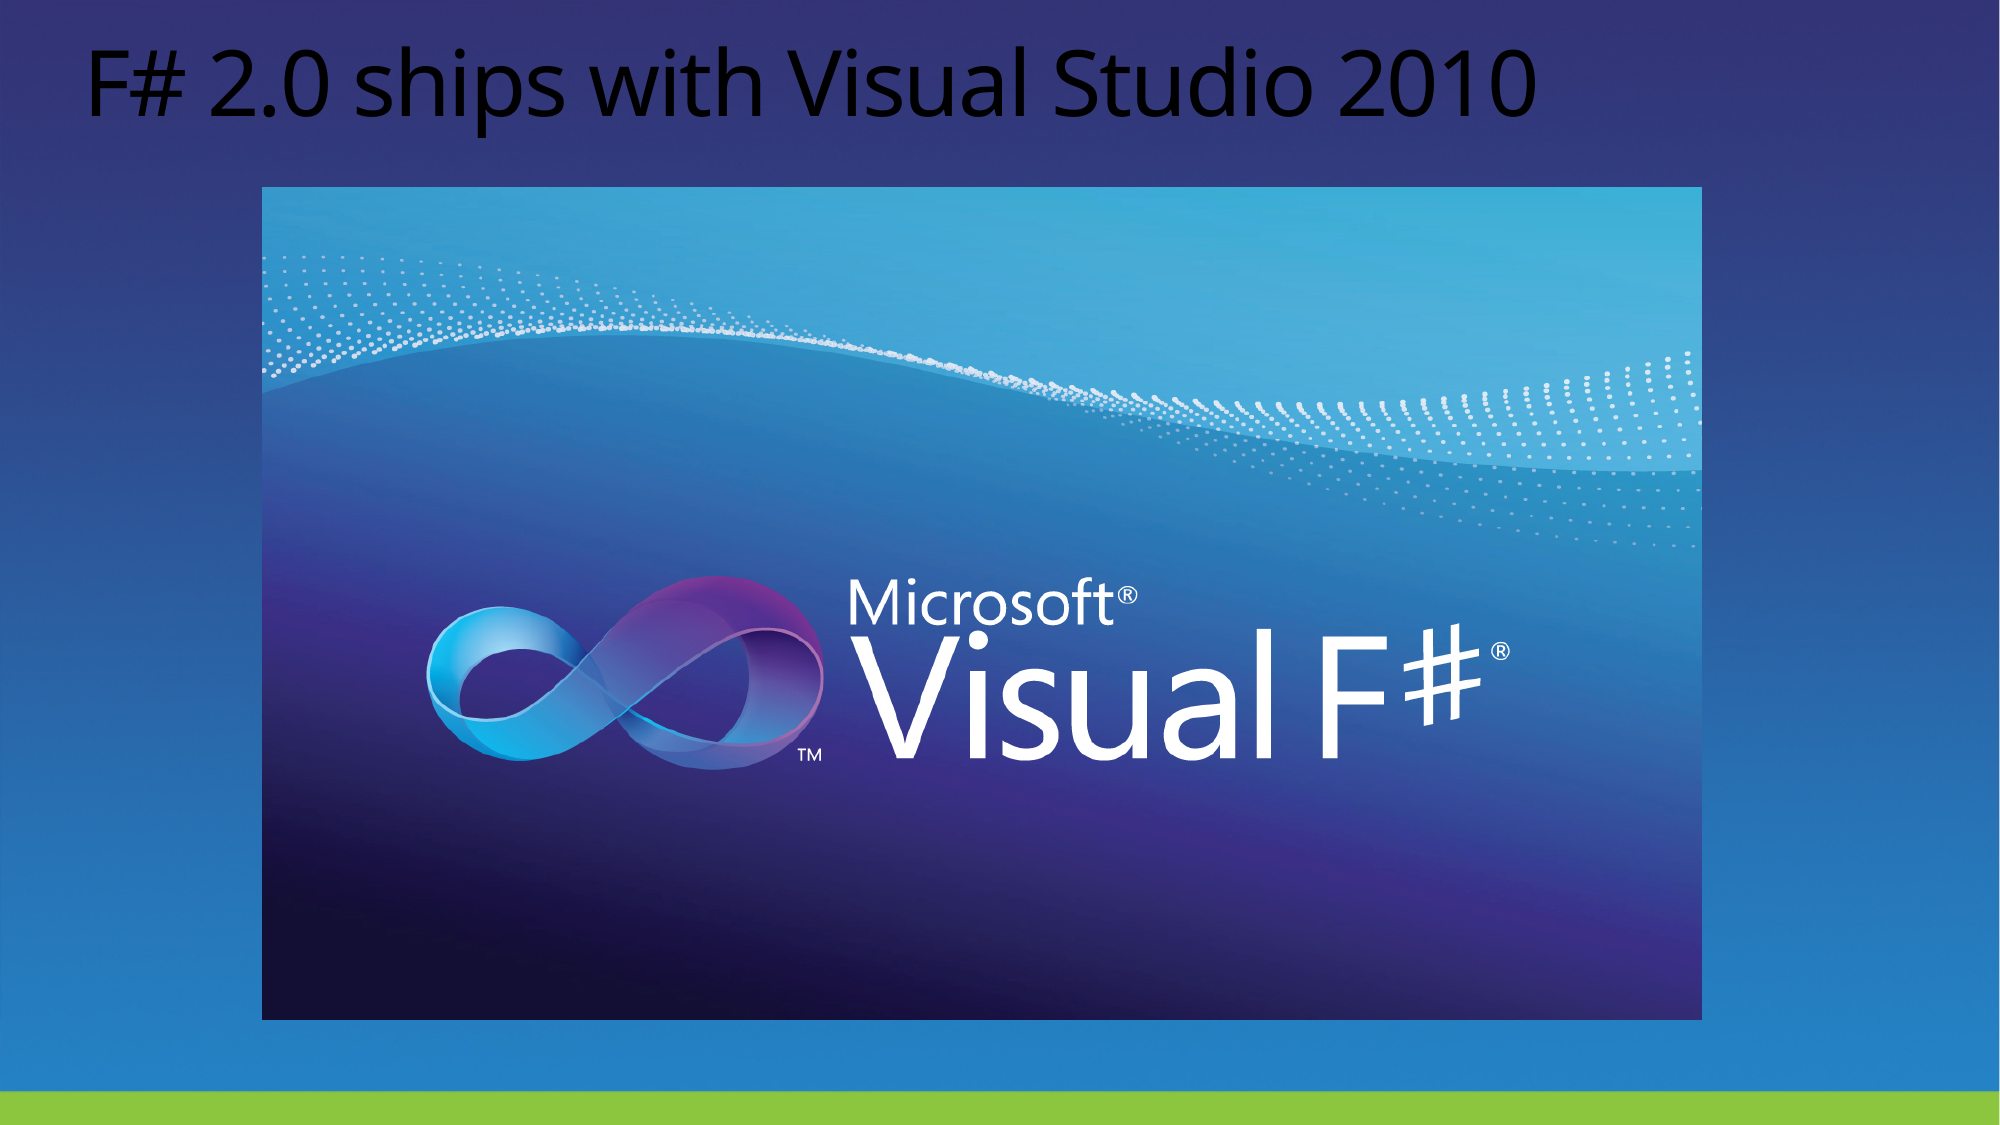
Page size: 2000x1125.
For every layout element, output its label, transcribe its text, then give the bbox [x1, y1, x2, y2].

title F# 2.0 ships with Visual Studio 2010 [83, 37, 1917, 138]
picture [0, 0, 2000, 1125]
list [261, 187, 1703, 1021]
